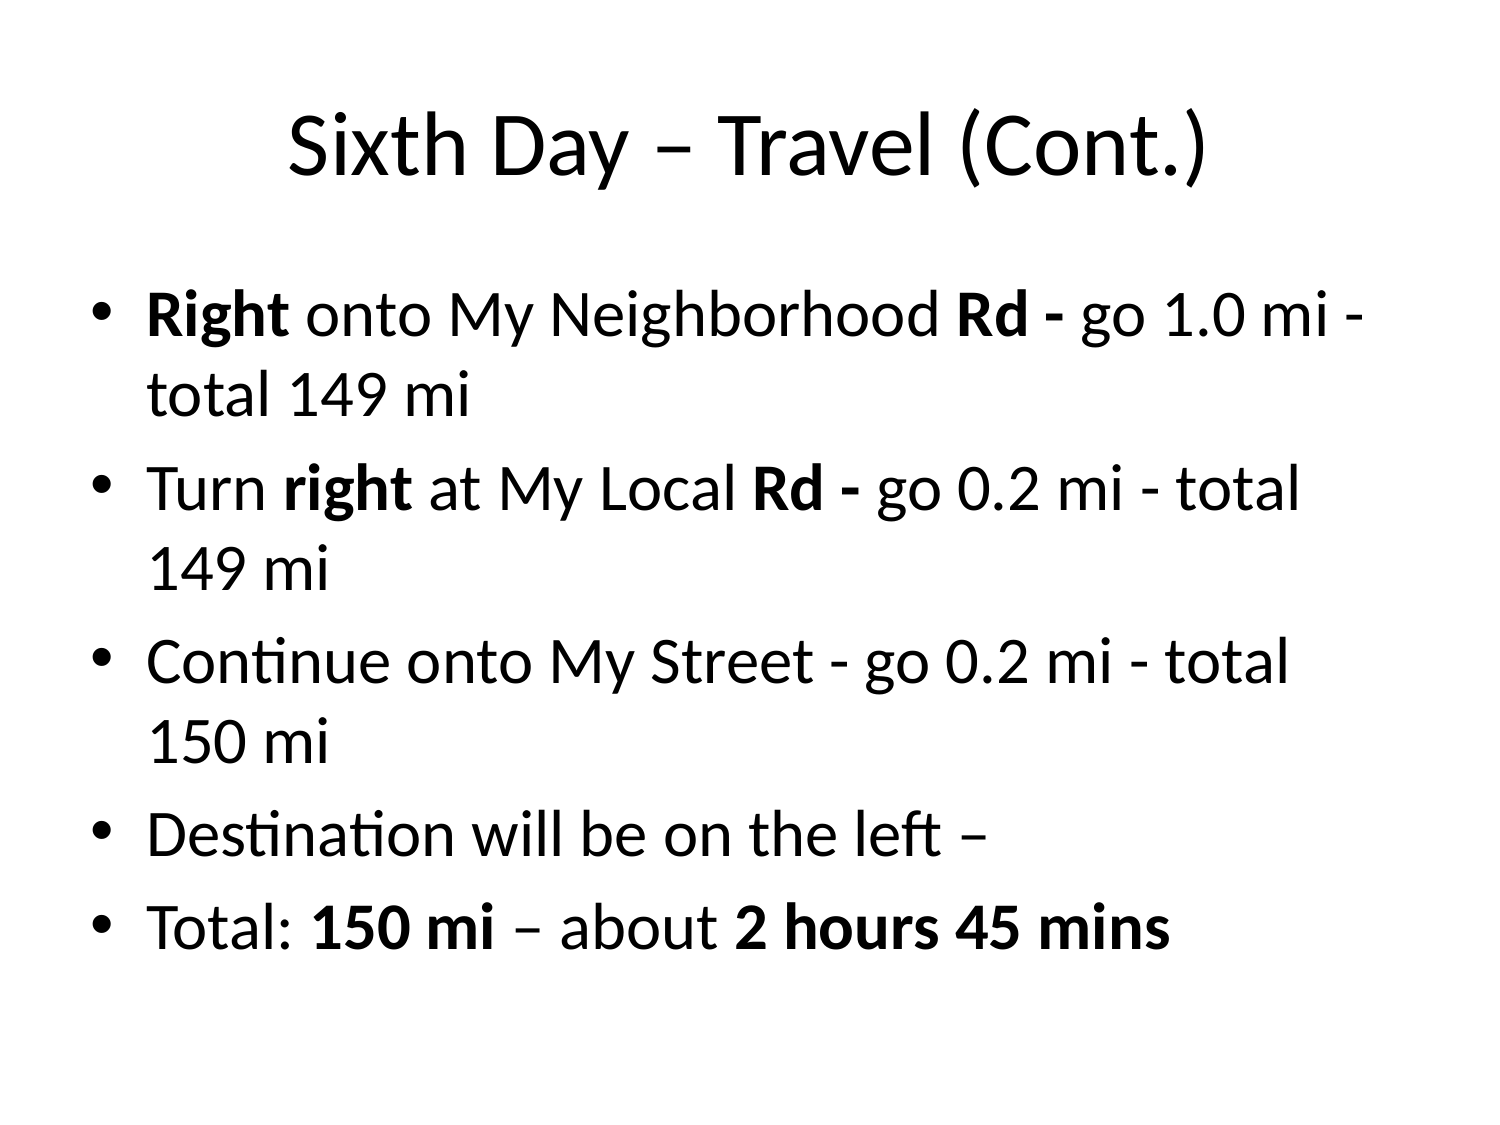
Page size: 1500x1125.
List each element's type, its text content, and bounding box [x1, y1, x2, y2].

title Sixth Day – Travel (Cont.) [75, 45, 1425, 233]
list Right onto My Neighborhood Rd - go 1.0 mi - total 149 mi Turn right at My Local Rd - go 0.2 mi - total 149 mi Continue onto My Street - go 0.2 mi - total 150 mi Destination will be on the left – Total: 150 mi – about 2 hours 45 mins [75, 262, 1425, 1005]
